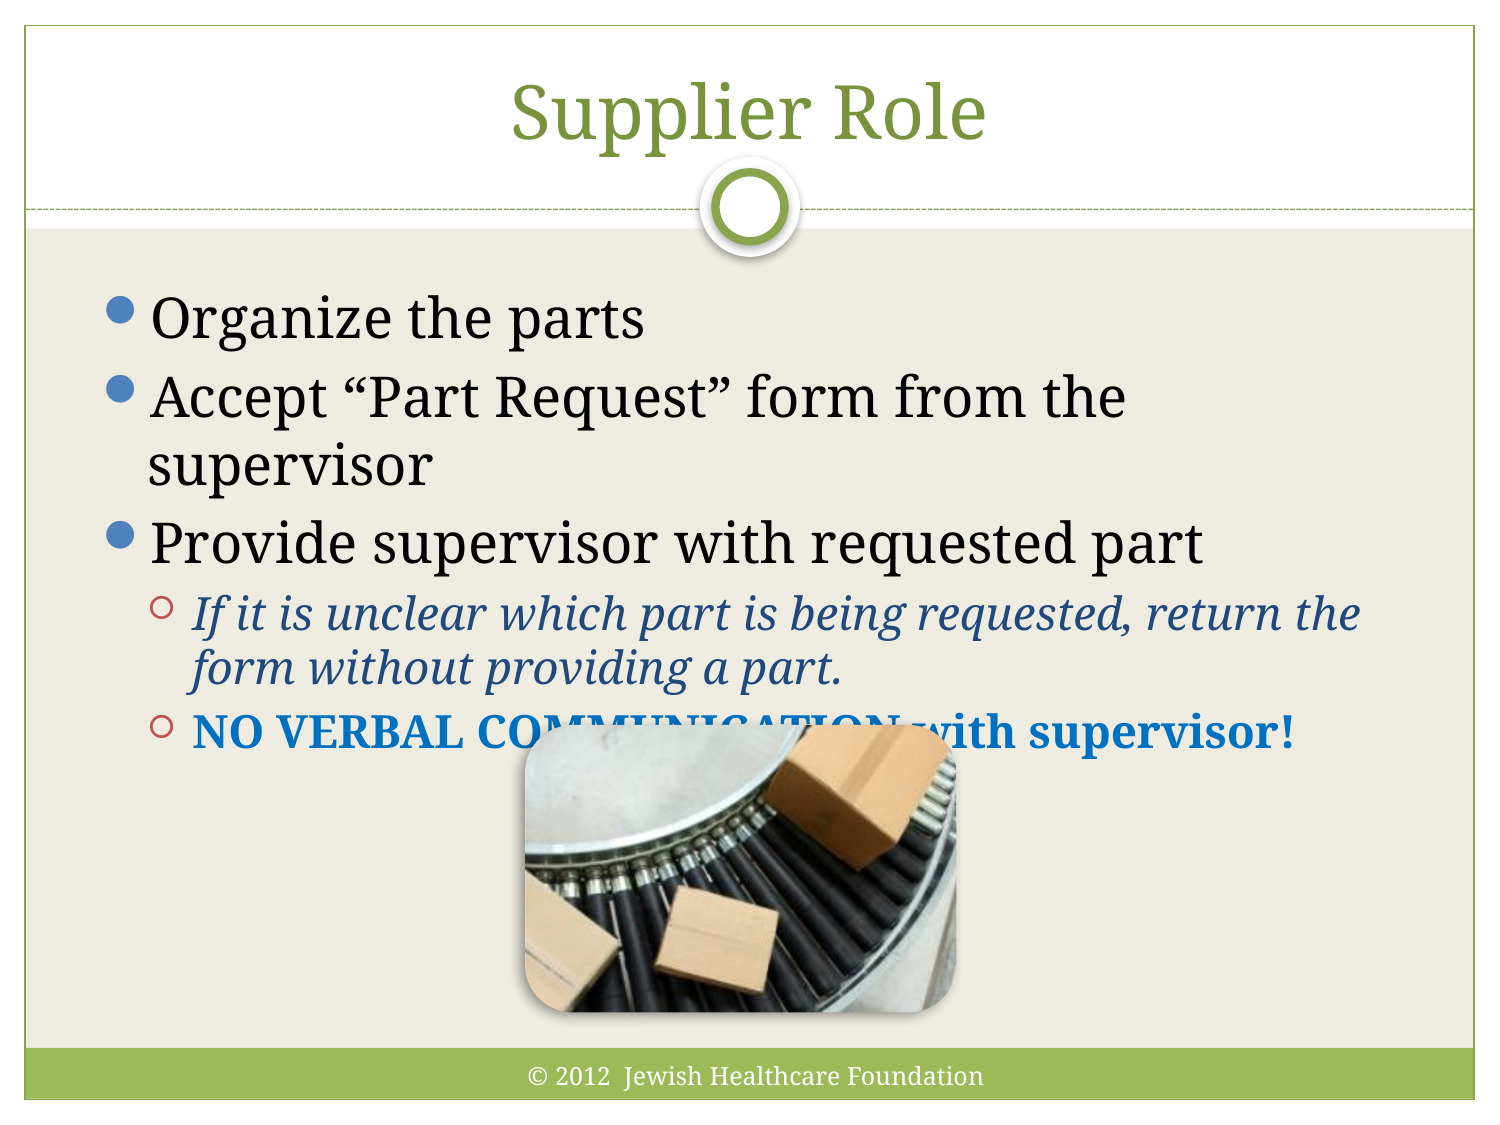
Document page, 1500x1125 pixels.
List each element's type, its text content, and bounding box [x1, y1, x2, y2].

picture [524, 724, 957, 1013]
title Supplier Role [49, 37, 1450, 162]
list Organize the parts Accept “Part Request” form from the supervisor Provide supervisor with requested part If it is unclear which part is being requested, return the form without providing a part. NO VERBAL COMMUNICATION with supervisor! [87, 275, 1413, 938]
footer © 2012 Jewish Healthcare Foundation [462, 1037, 1050, 1098]
